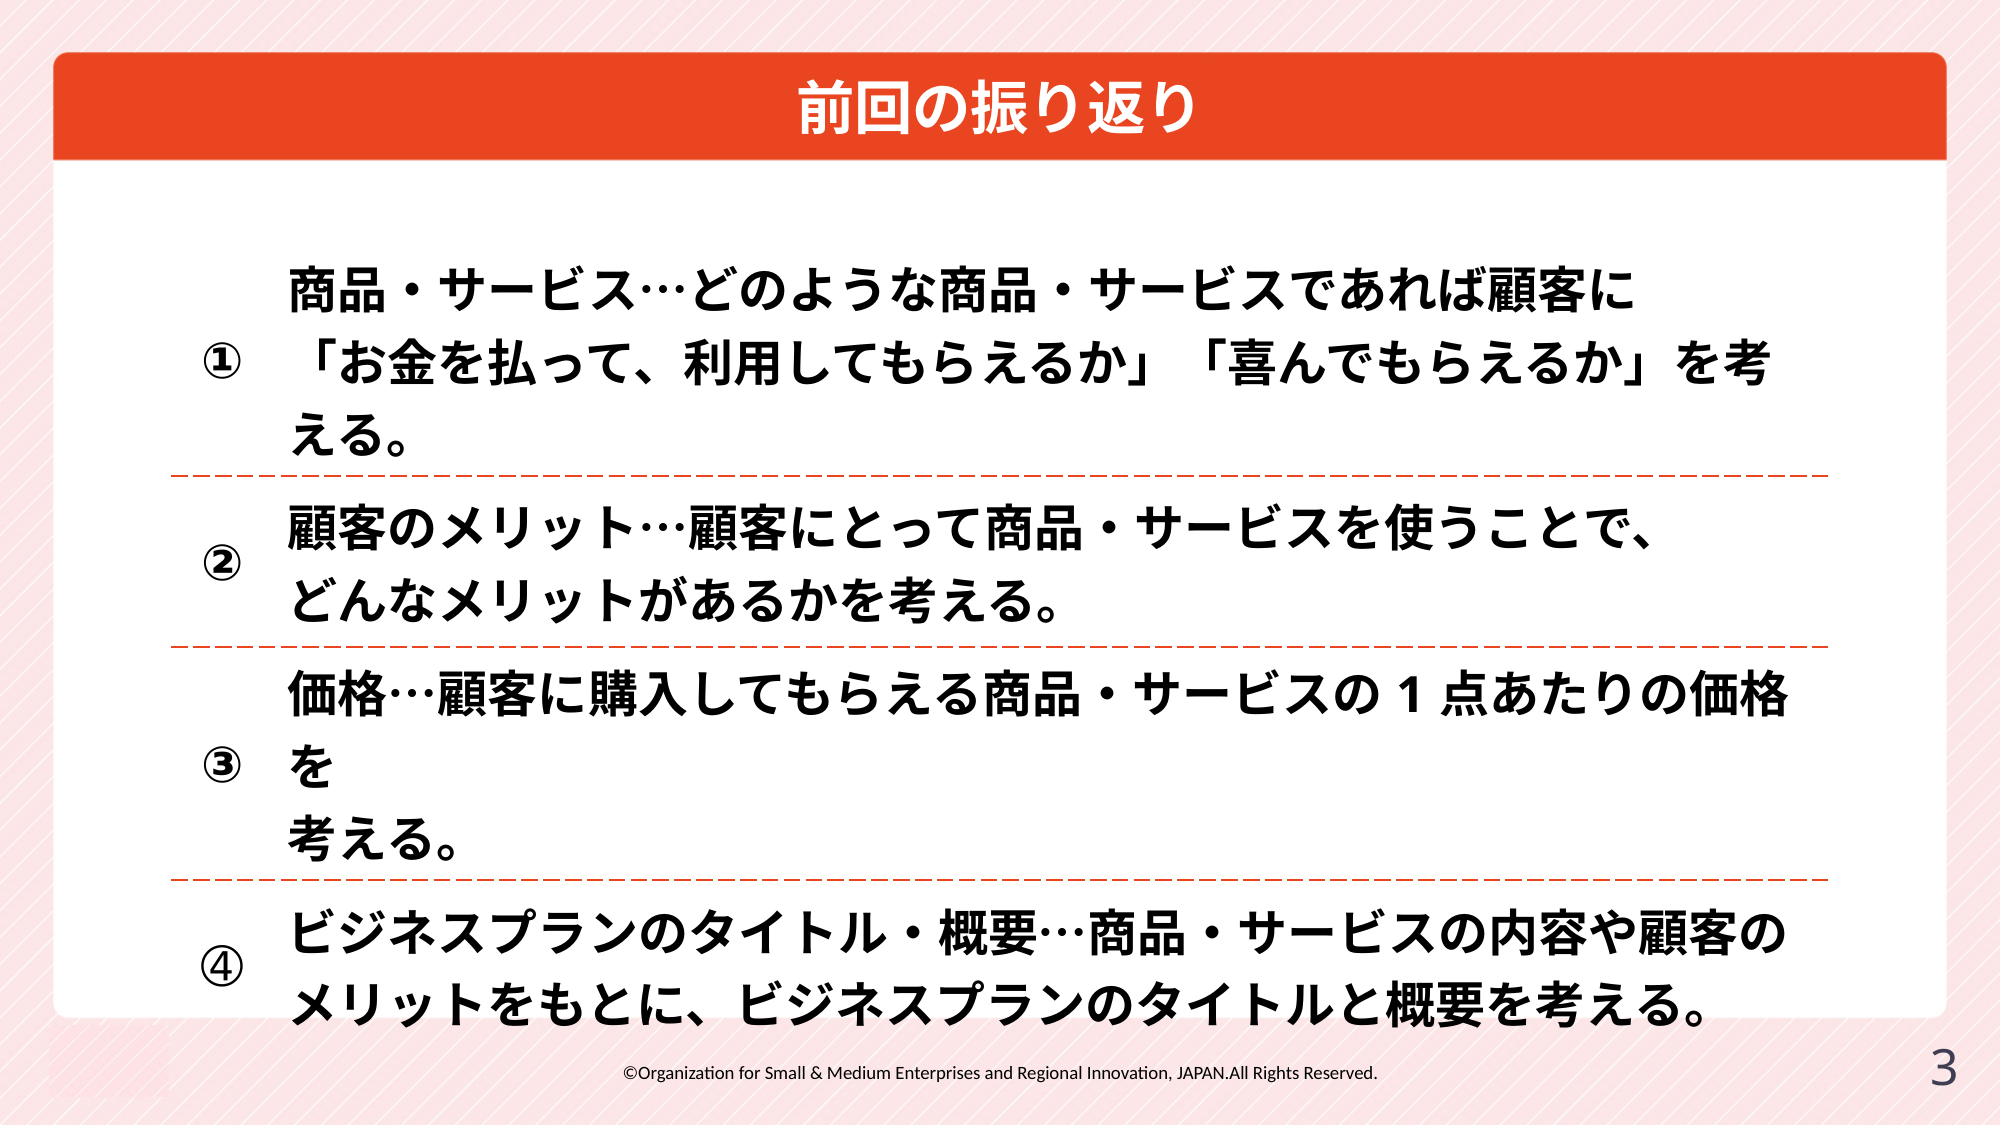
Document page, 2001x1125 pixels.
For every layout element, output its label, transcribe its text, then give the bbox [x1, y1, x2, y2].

picture [0, 0, 2000, 1125]
table_header ① [171, 244, 273, 476]
table_cell 顧客のメリット…顧客にとって商品・サービスを使うことで、 どんなメリットがあるかを考える。 [273, 476, 1829, 647]
table_cell ③ [171, 647, 273, 880]
table_cell ② [171, 476, 273, 647]
table_cell ➃ [171, 880, 273, 1051]
title 前回の振り返り [57, 58, 1943, 155]
table_cell 価格…顧客に購入してもらえる商品・サービスの1点あたりの価格を 考える。 [273, 647, 1829, 880]
table_header 商品・サービス…どのような商品・サービスであれば顧客に 「お金を払って、利用してもらえるか」「喜んでもらえるか」を考える。 [273, 244, 1829, 476]
table_cell ビジネスプランのタイトル・概要…商品・サービスの内容や顧客のメリットをもとに、ビジネスプランのタイトルと概要を考える。 [273, 880, 1829, 1051]
